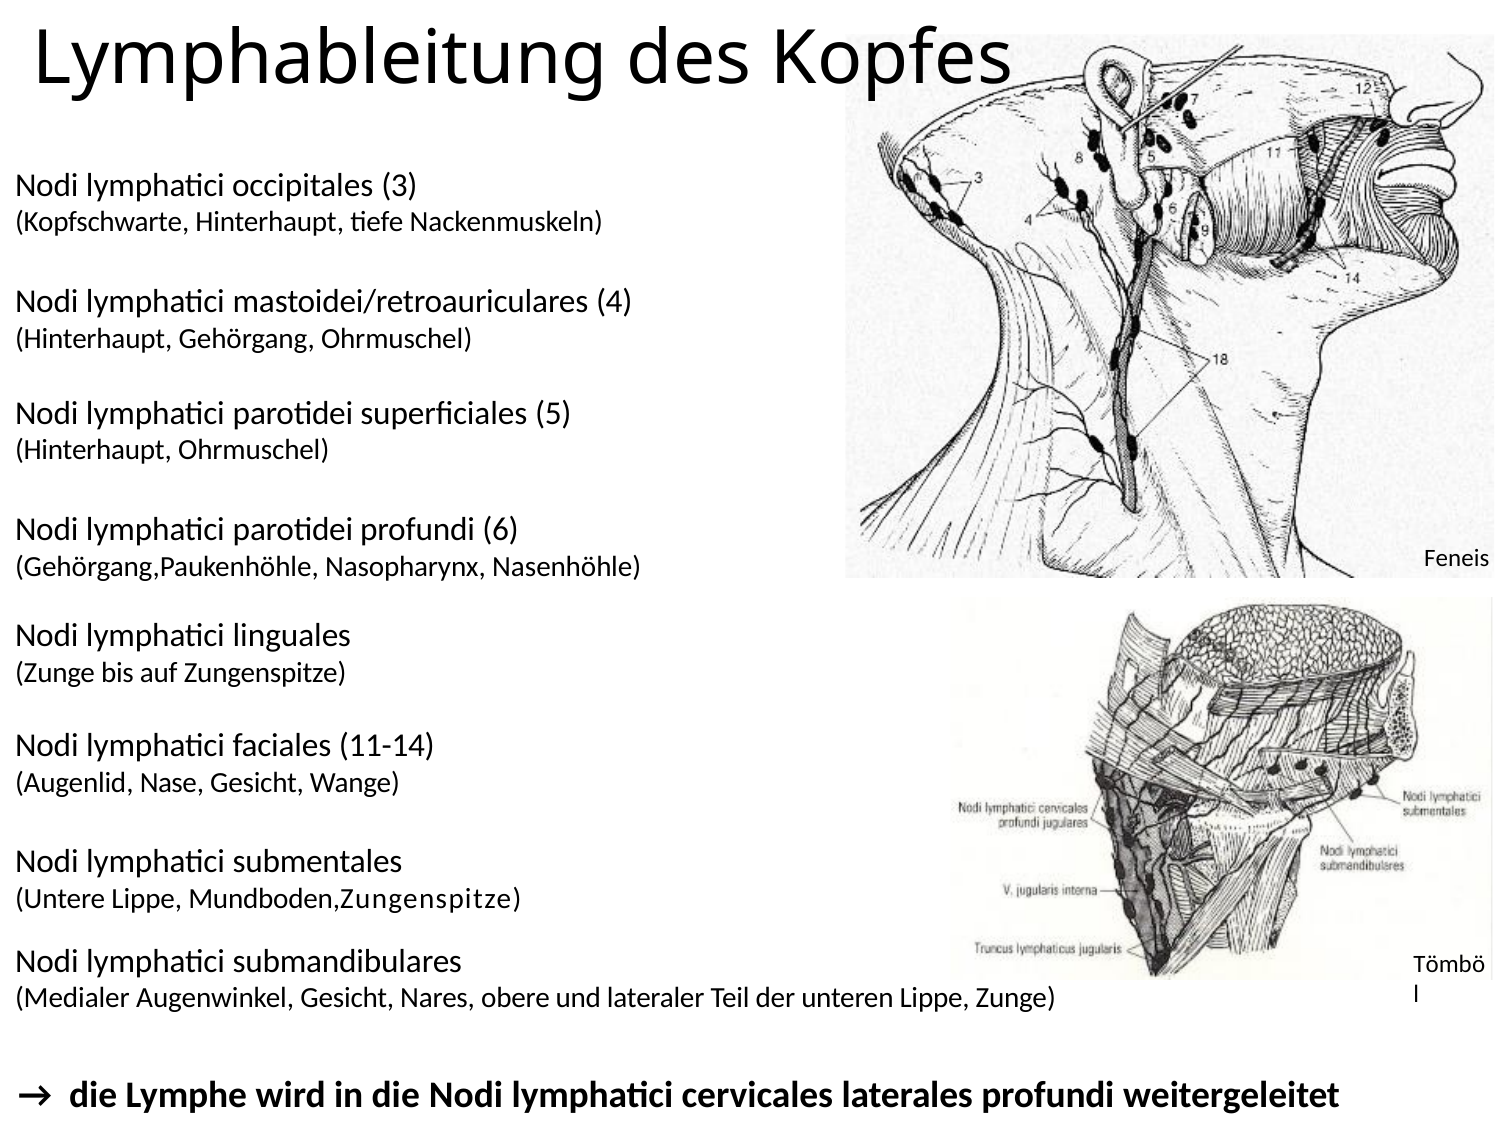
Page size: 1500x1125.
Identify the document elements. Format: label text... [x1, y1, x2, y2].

text_box Nodi lymphatici faciales (11-14) (Augenlid, Nase, Gesicht, Wange) Nodi lymphatici submentales (Untere Lippe, Mundboden,Zungenspitze) [12, 720, 568, 915]
text_box Nodi lymphatici submandibulares (Medialer Augenwinkel, Gesicht, Nares, obere und lateraler Teil der unteren Lippe, Zunge) [12, 936, 1341, 1014]
text_box → die Lymphe wird in die Nodi lymphatici cervicales laterales profundi weitergeleitet [16, 1067, 1365, 1115]
text_box [845, 34, 1495, 578]
text_box [950, 597, 1493, 980]
text_box Tömböl [1411, 945, 1491, 1008]
text_box Lymphableitung des Kopfes [0, 1, 1262, 189]
text_box Nodi lymphatici occipitales (3) (Kopfschwarte, Hinterhaupt, tiefe Nackenmuskeln) Nodi lymphatici mastoidei/retroauriculares (4) (Hinterhaupt, Gehörgang, Ohrmuschel) Nodi lymphatici parotidei superficiales (5) (Hinterhaupt, Ohrmuschel) Nodi lymphatici parotidei profundi (6) (Gehörgang,Paukenhöhle, Nasopharynx, Nasenhöhle) [12, 189, 668, 583]
text_box Nodi lymphatici linguales (Zunge bis auf Zungenspitze) [12, 610, 777, 688]
text_box Feneis [1422, 539, 1492, 572]
